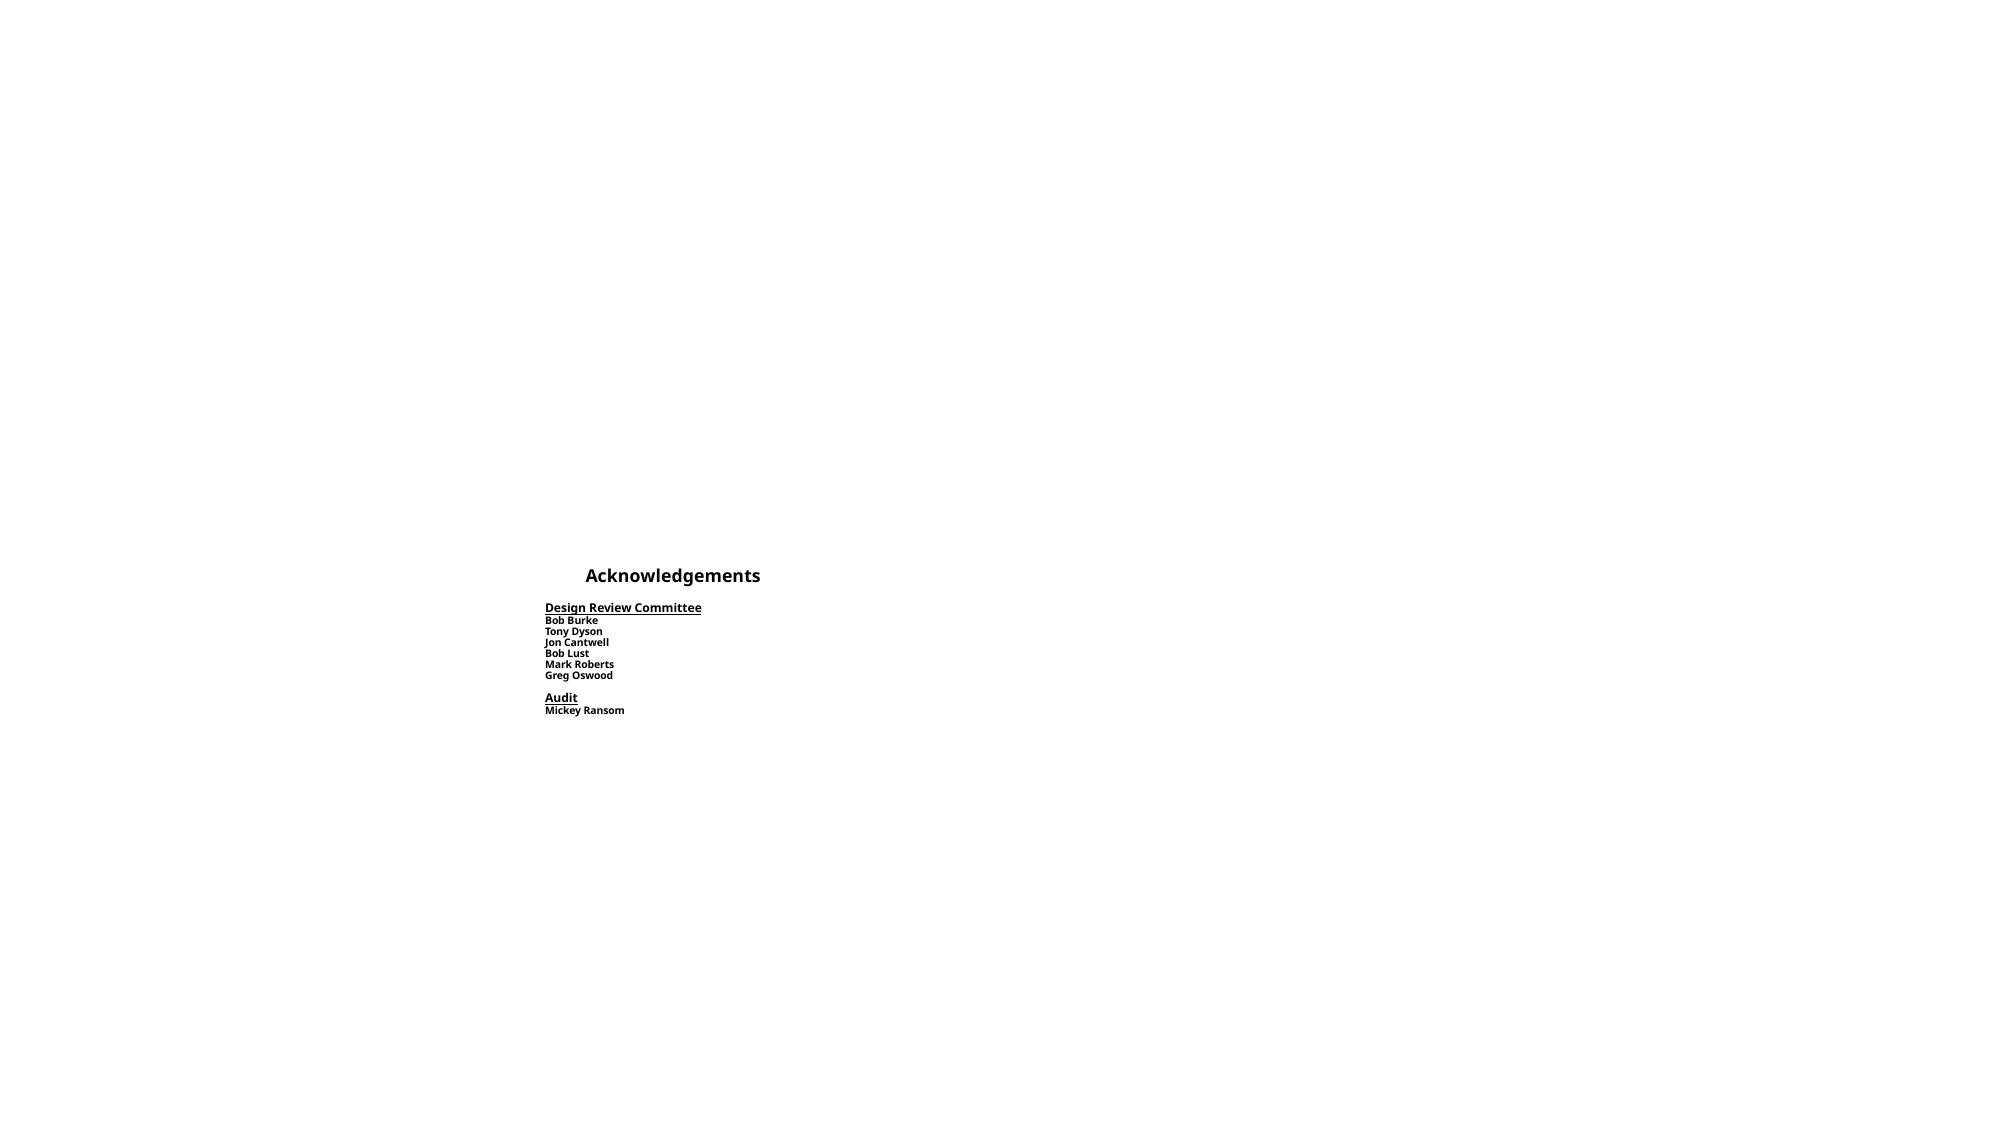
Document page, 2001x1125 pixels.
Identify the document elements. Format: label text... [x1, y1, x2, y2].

title Acknowledgements Design Review Committee Bob Burke Tony Dyson Jon Cantwell Bob Lust Mark Roberts Greg Oswood Audit Mickey Ransom [530, 557, 1404, 776]
